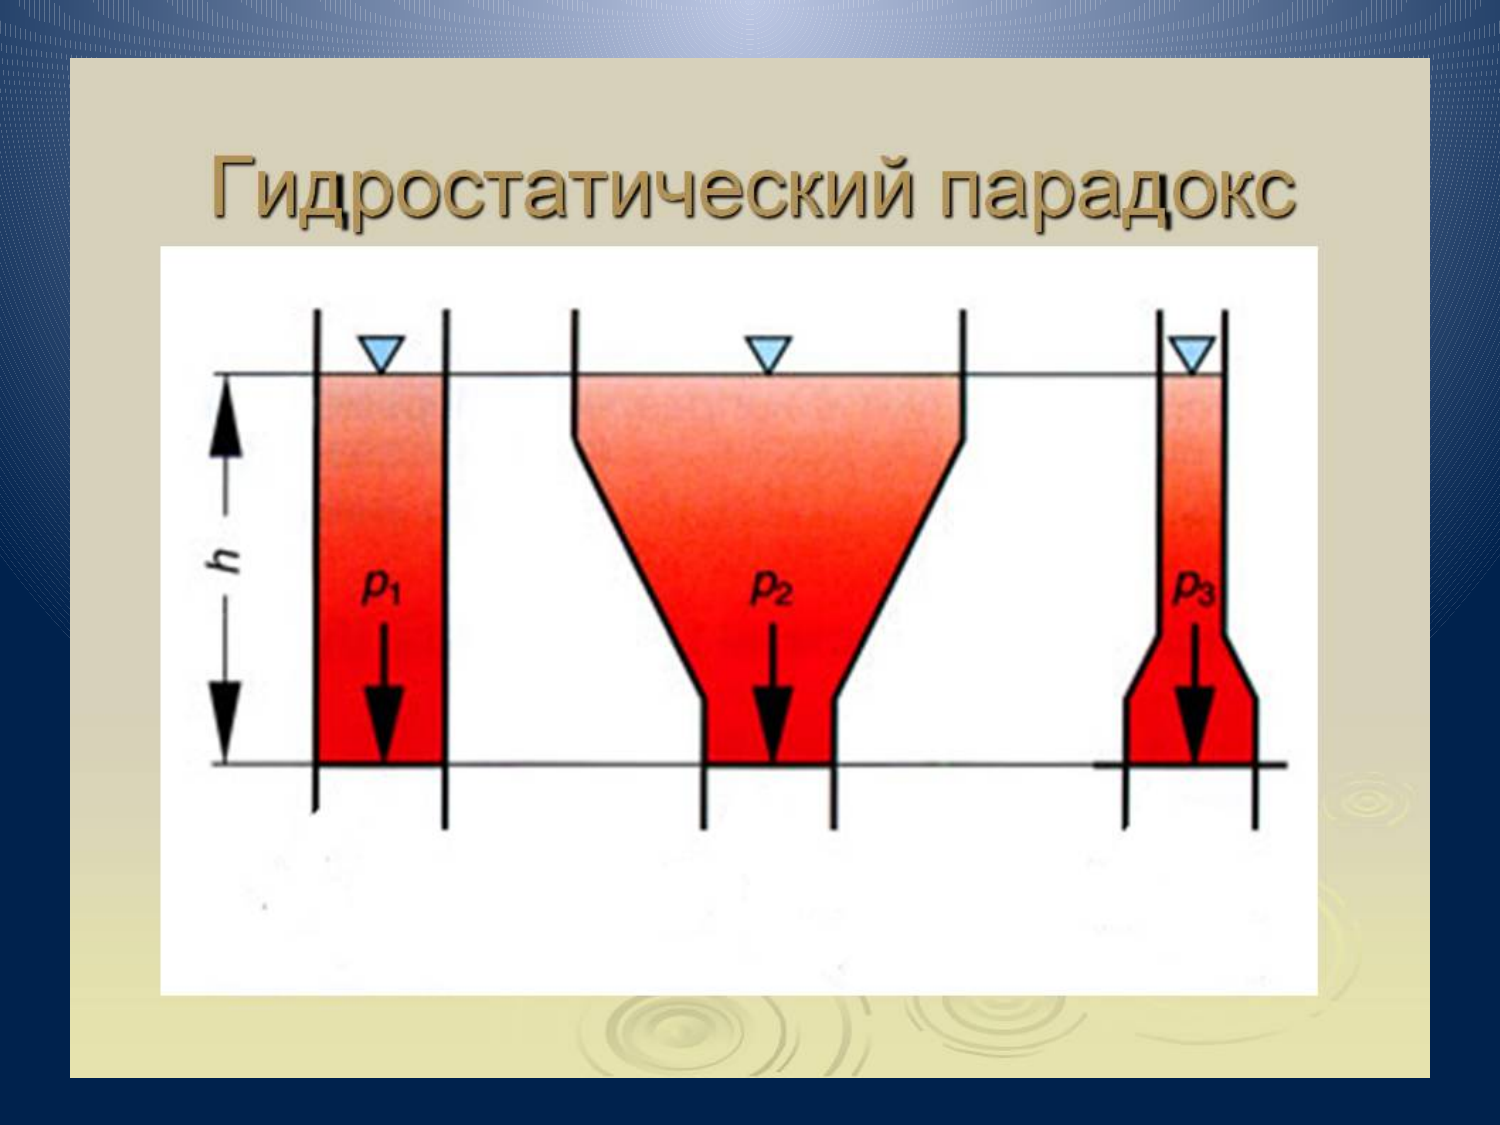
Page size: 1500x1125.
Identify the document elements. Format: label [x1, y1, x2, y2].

list [70, 58, 1430, 1079]
